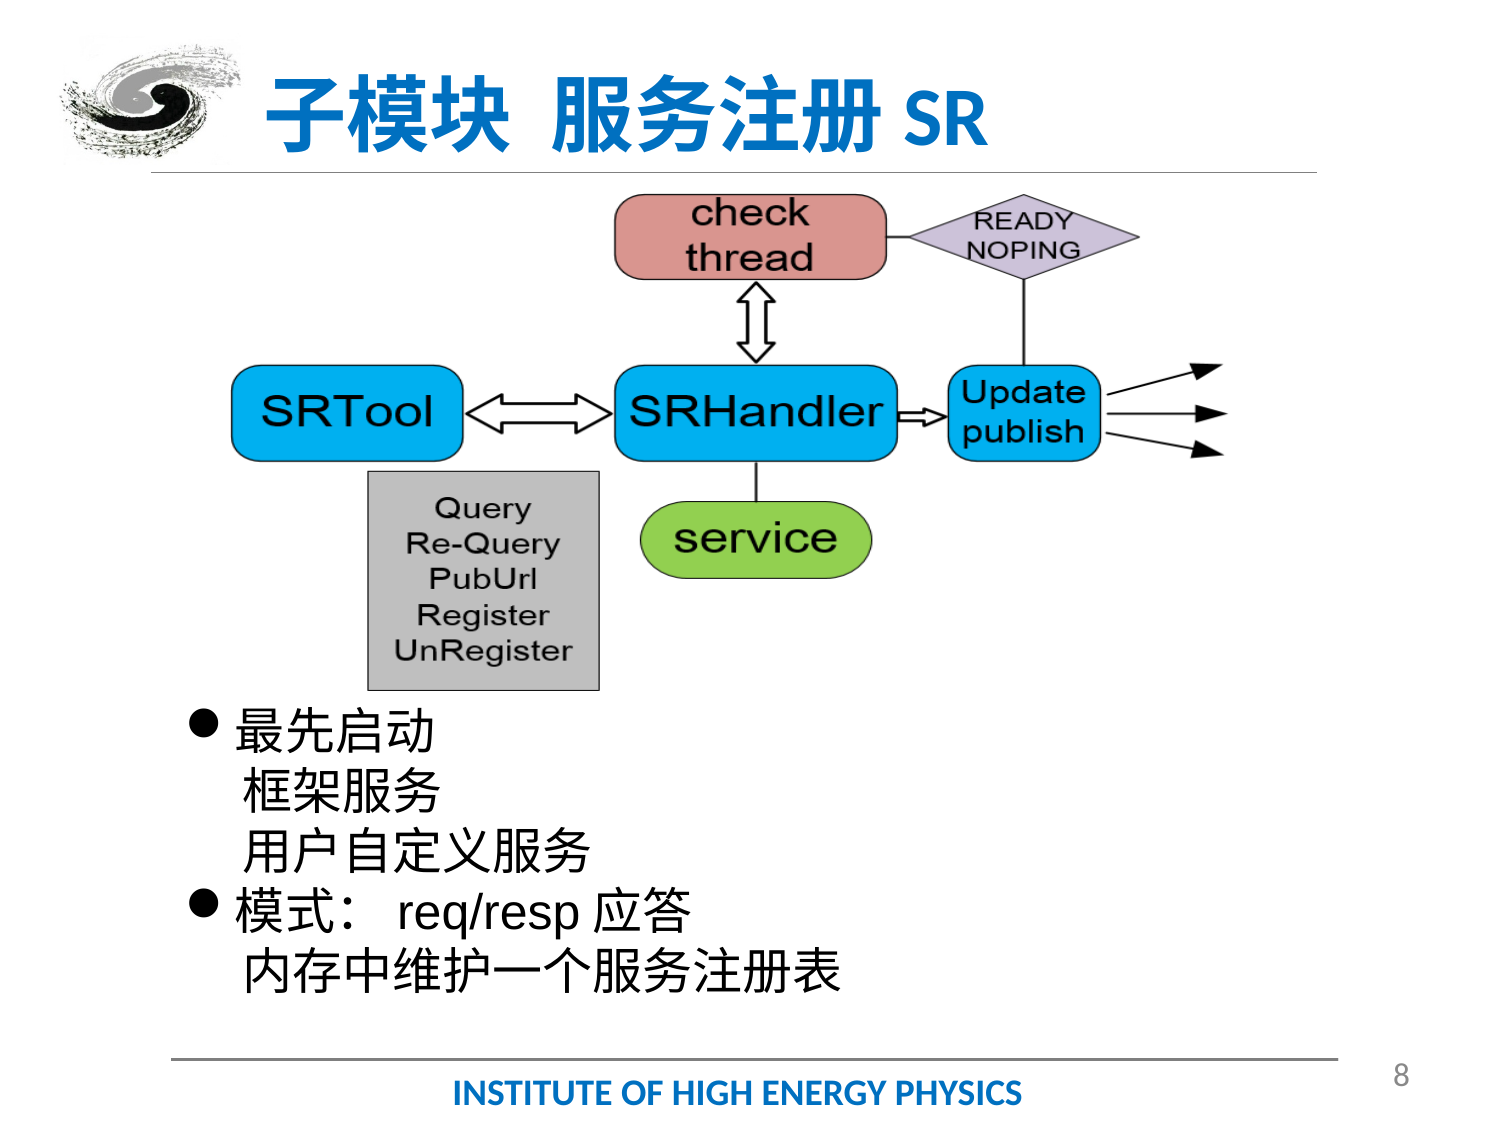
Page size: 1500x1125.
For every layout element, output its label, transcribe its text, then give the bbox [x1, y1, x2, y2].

text_box INSTITUTE OF HIGH ENERGY PHYSICS [336, 1069, 1140, 1121]
slide_number 8 [1074, 1042, 1425, 1103]
picture [52, 32, 249, 165]
picture [229, 184, 1235, 698]
text_box 子模块 服务注册SR [251, 54, 1140, 170]
text_box 最先启动 框架服务 用户自定义服务 模式：req/resp应答 内存中维护一个服务注册表 [170, 692, 1188, 1058]
